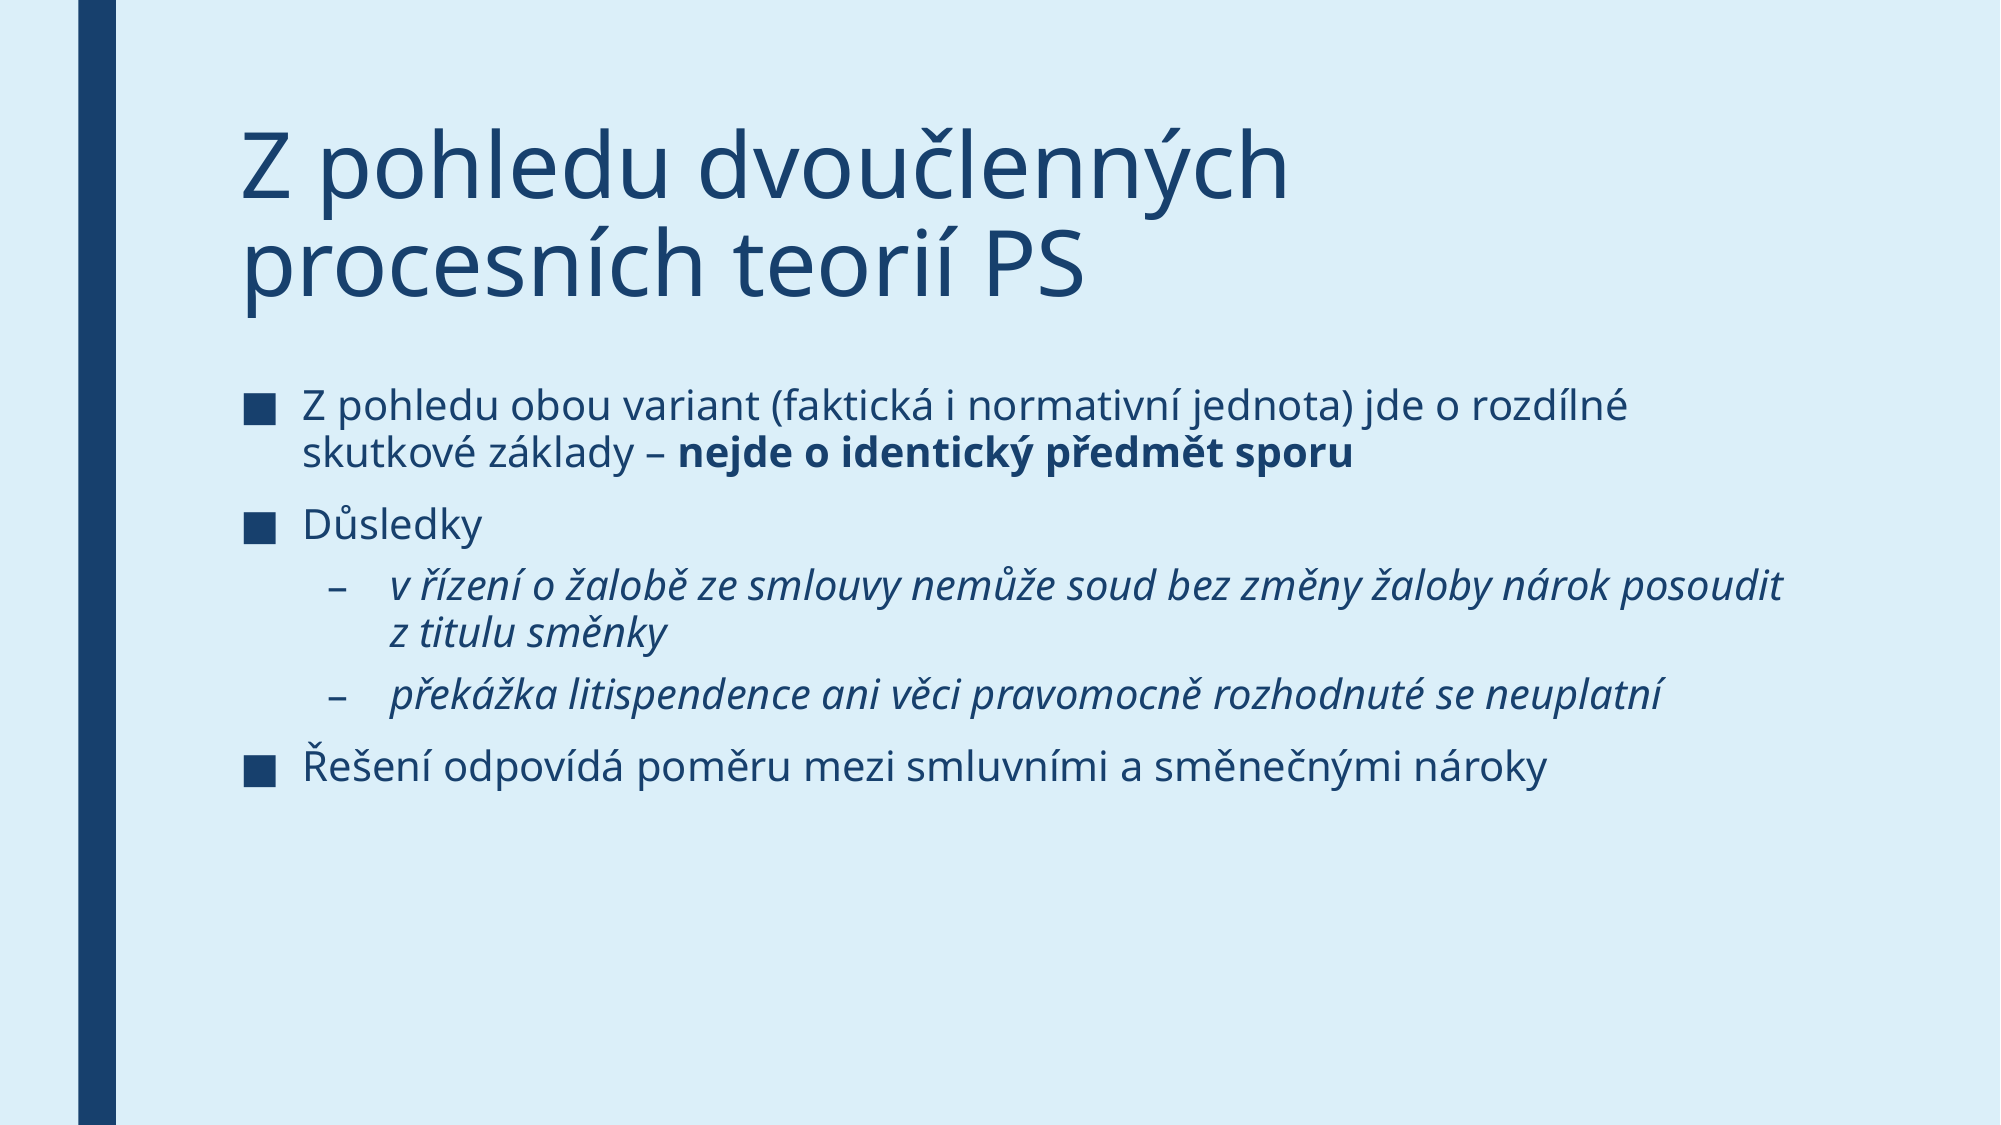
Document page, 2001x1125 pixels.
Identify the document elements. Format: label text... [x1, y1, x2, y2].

title Z pohledu dvoučlenných procesních teorií PS [225, 112, 1800, 357]
list Z pohledu obou variant (faktická i normativní jednota) jde o rozdílné skutkové základy – nejde o identický předmět sporu Důsledky v řízení o žalobě ze smlouvy nemůže soud bez změny žaloby nárok posoudit z titulu směnky překážka litispendence ani věci pravomocně rozhodnuté se neuplatní Řešení odpovídá poměru mezi smluvními a směnečnými nároky [225, 375, 1800, 963]
